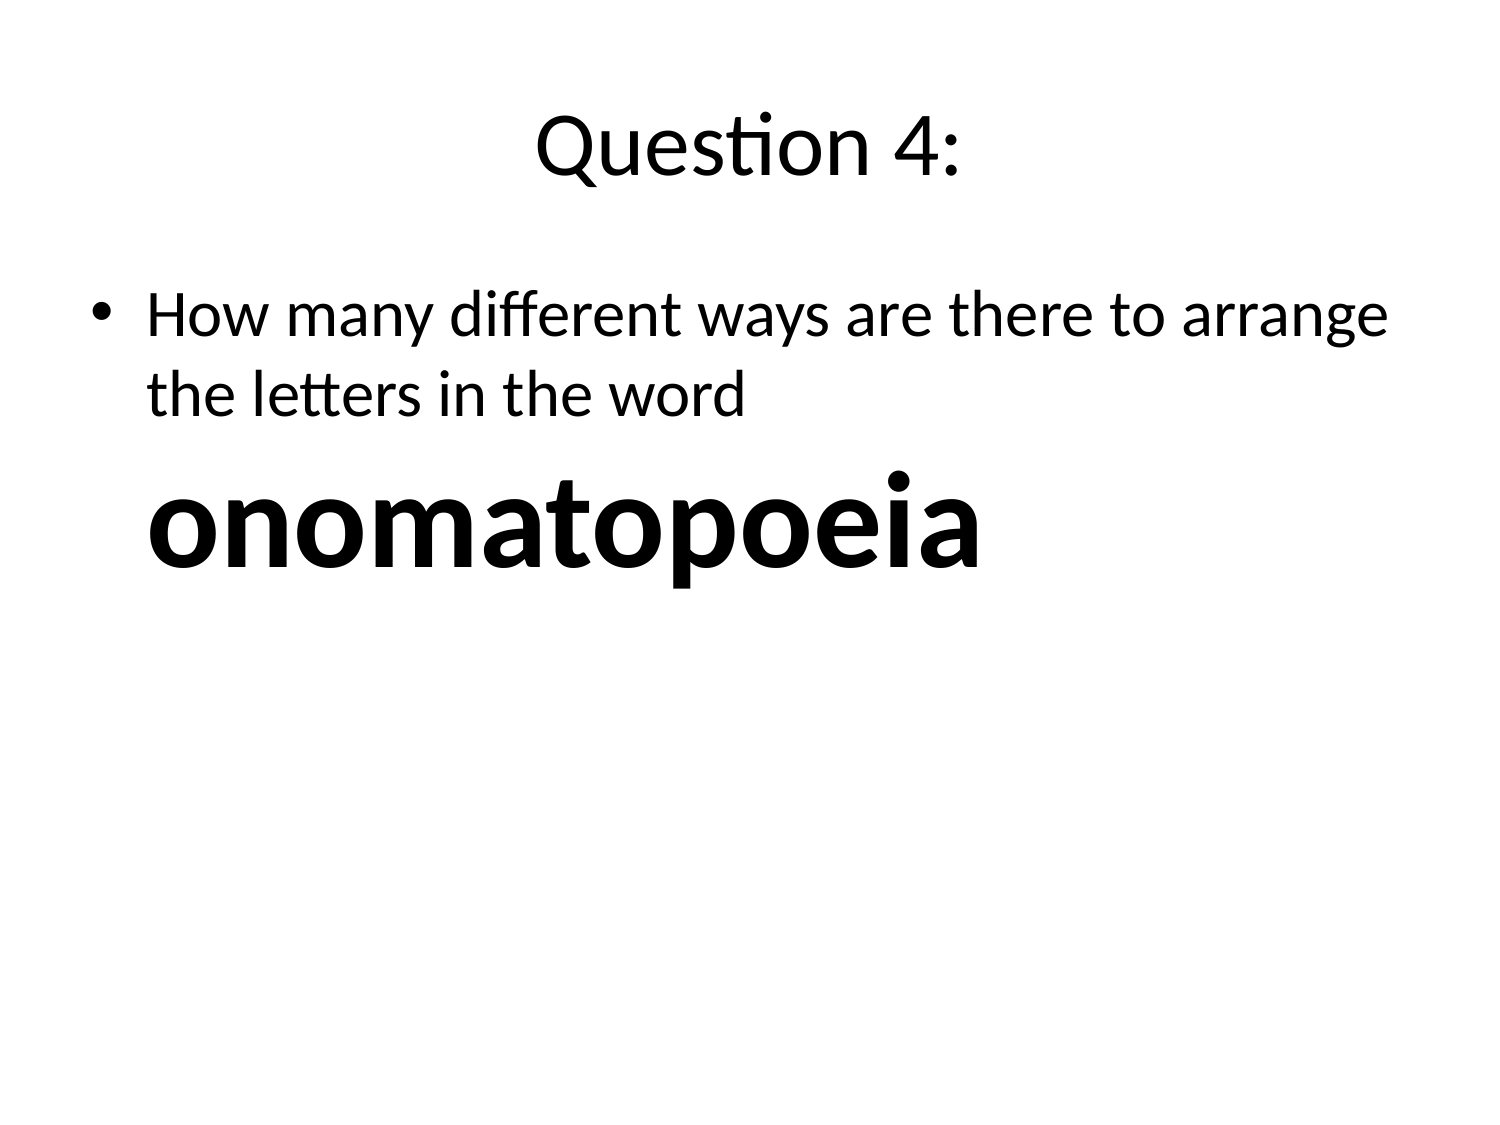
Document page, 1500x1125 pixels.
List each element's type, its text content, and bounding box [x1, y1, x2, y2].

title Question 4: [75, 45, 1425, 233]
list How many different ways are there to arrange the letters in the word onomatopoeia [75, 262, 1425, 1005]
